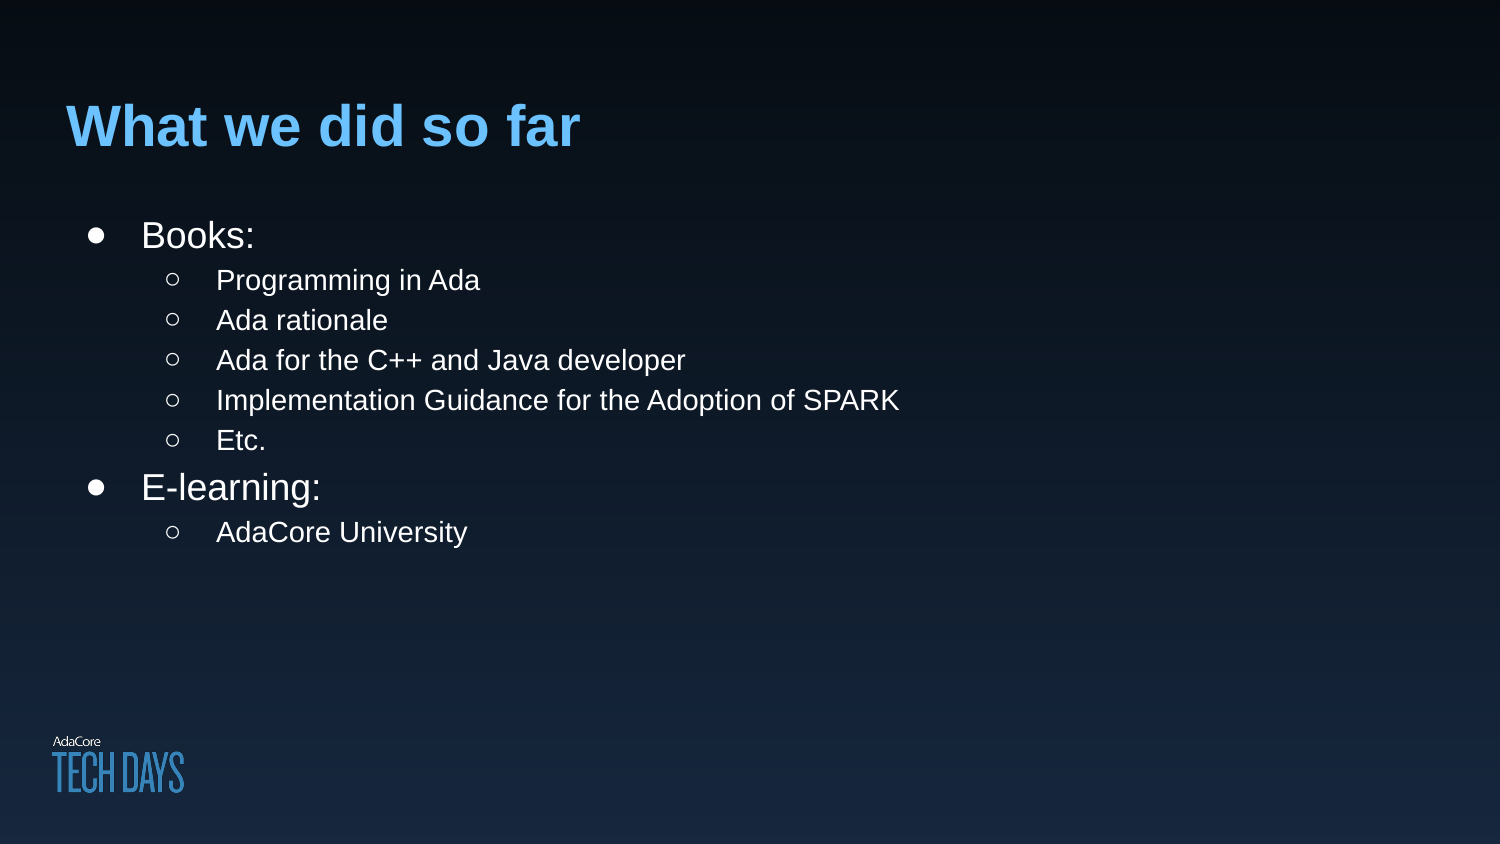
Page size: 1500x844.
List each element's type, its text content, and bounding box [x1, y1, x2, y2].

title What we did so far [51, 72, 1449, 167]
picture [52, 750, 184, 793]
list Books: Programming in Ada Ada rationale Ada for the C++ and Java developer Implementation Guidance for the Adoption of SPARK Etc. E-learning: AdaCore University [51, 189, 1449, 750]
